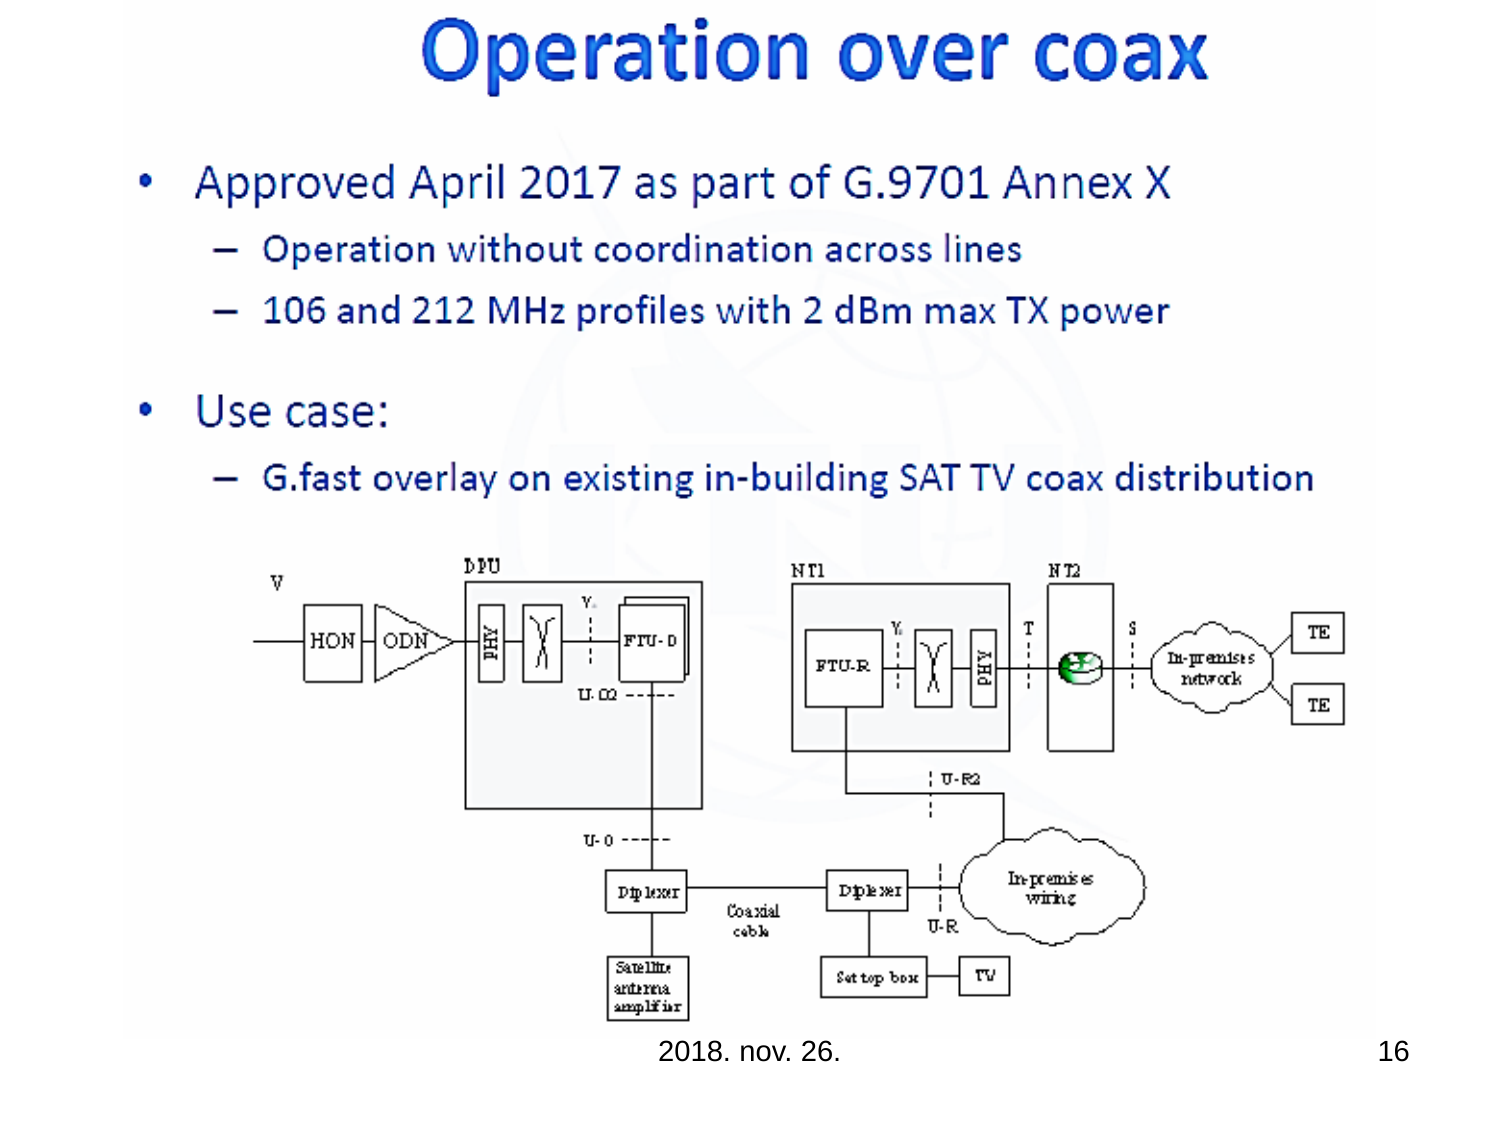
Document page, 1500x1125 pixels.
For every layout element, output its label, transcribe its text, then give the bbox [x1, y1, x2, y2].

picture [123, 0, 1377, 1040]
footer 2018. nov. 26. [512, 1049, 988, 1103]
slide_number 16 [1074, 1024, 1426, 1103]
